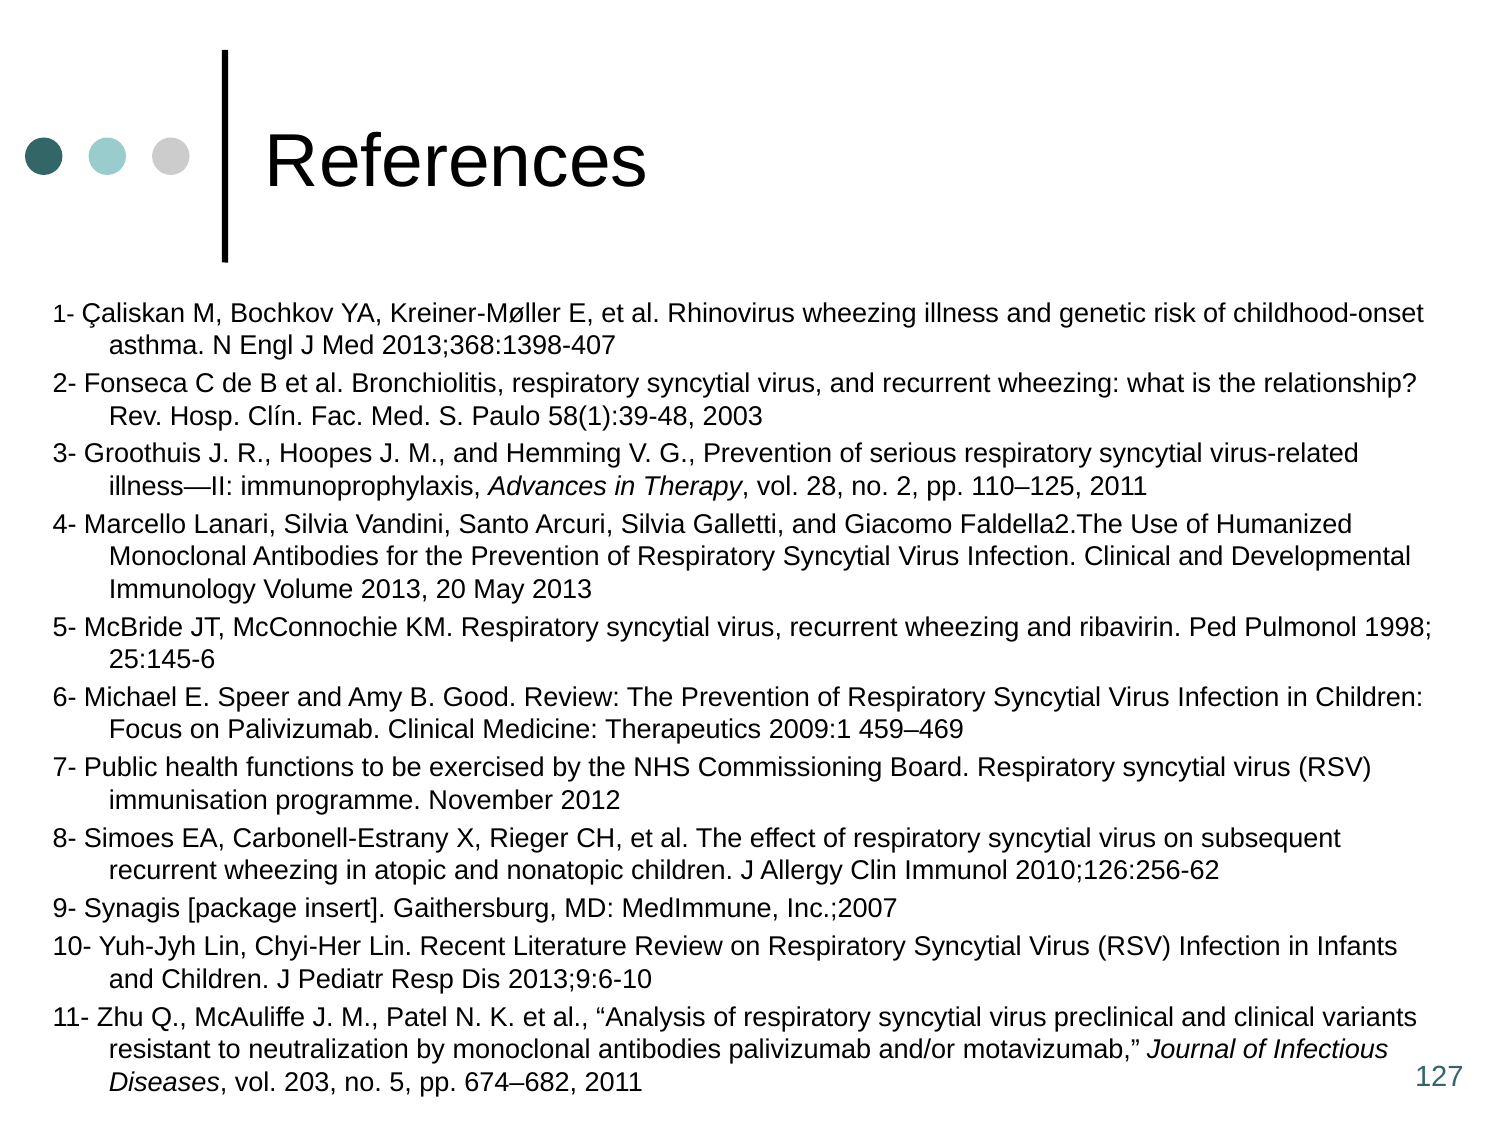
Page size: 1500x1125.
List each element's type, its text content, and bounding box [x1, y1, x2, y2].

slide_number 127 [1399, 1049, 1500, 1125]
list 1- Çaliskan M, Bochkov YA, Kreiner-Møller E, et al. Rhinovirus wheezing illness and genetic risk of childhood-onset asthma. N Engl J Med 2013;368:1398-407 2- Fonseca C de B et al. Bronchiolitis, respiratory syncytial virus, and recurrent wheezing: what is the relationship? Rev. Hosp. Clín. Fac. Med. S. Paulo 58(1):39-48, 2003 3- Groothuis J. R., Hoopes J. M., and Hemming V. G., Prevention of serious respiratory syncytial virus-related illness—II: immunoprophylaxis, Advances in Therapy, vol. 28, no. 2, pp. 110–125, 2011 4- Marcello Lanari, Silvia Vandini, Santo Arcuri, Silvia Galletti, and Giacomo Faldella2.The Use of Humanized Monoclonal Antibodies for the Prevention of Respiratory Syncytial Virus Infection. Clinical and Developmental Immunology Volume 2013, 20 May 2013 5- McBride JT, McConnochie KM. Respiratory syncytial virus, recurrent wheezing and ribavirin. Ped Pulmonol 1998; 25:145-6 6- Michael E. Speer and Amy B. Good. Review: The Prevention of Respiratory Syncytial Virus Infection in Children: Focus on Palivizumab. Clinical Medicine: Therapeutics 2009:1 459–469 7- Public health functions to be exercised by the NHS Commissioning Board. Respiratory syncytial virus (RSV) immunisation programme. November 2012 8- Simoes EA, Carbonell-Estrany X, Rieger CH, et al. The effect of respiratory syncytial virus on subsequent recurrent wheezing in atopic and nonatopic children. J Allergy Clin Immunol 2010;126:256-62 9- Synagis [package insert]. Gaithersburg, MD: MedImmune, Inc.;2007 10- Yuh-Jyh Lin, Chyi-Her Lin. Recent Literature Review on Respiratory Syncytial Virus (RSV) Infection in Infants and Children. J Pediatr Resp Dis 2013;9:6-10 11- Zhu Q., McAuliffe J. M., Patel N. K. et al., “Analysis of respiratory syncytial virus preclinical and clinical variants resistant to neutralization by monoclonal antibodies palivizumab and/or motavizumab,” Journal of Infectious Diseases, vol. 203, no. 5, pp. 674–682, 2011 [37, 287, 1451, 1088]
title References [249, 62, 1401, 251]
